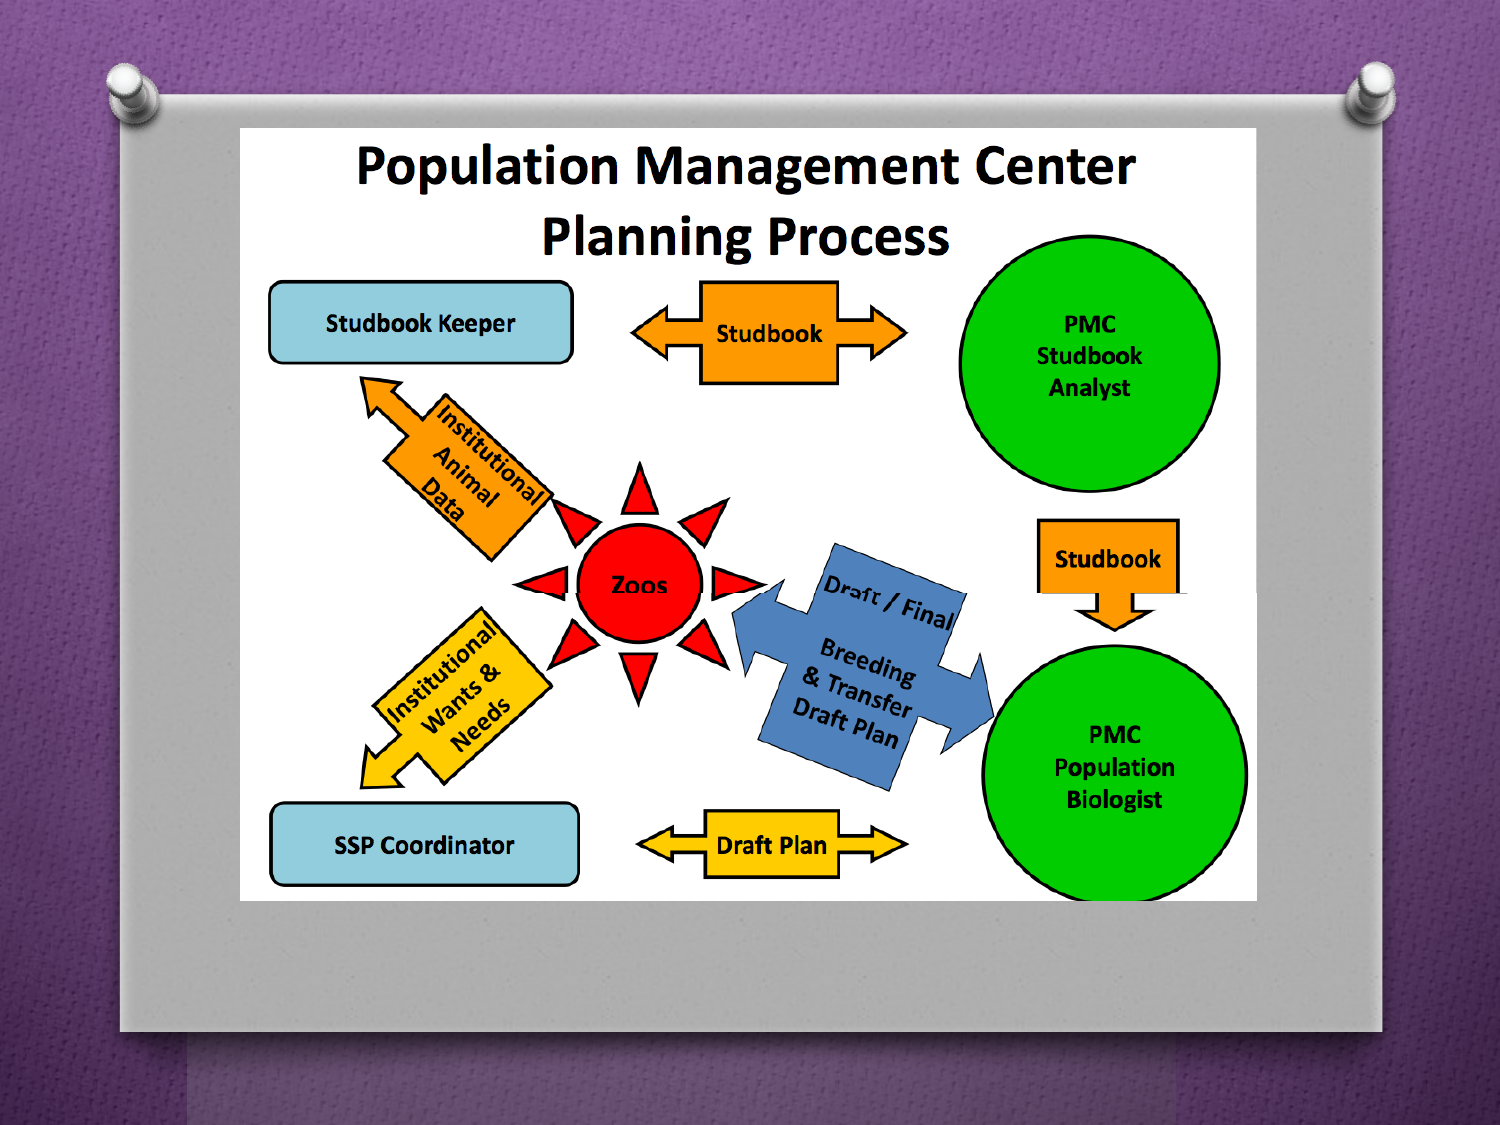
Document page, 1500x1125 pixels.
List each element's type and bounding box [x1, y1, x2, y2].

picture [239, 592, 1257, 901]
list [239, 127, 1257, 592]
picture [75, 29, 198, 153]
picture [1317, 35, 1439, 156]
